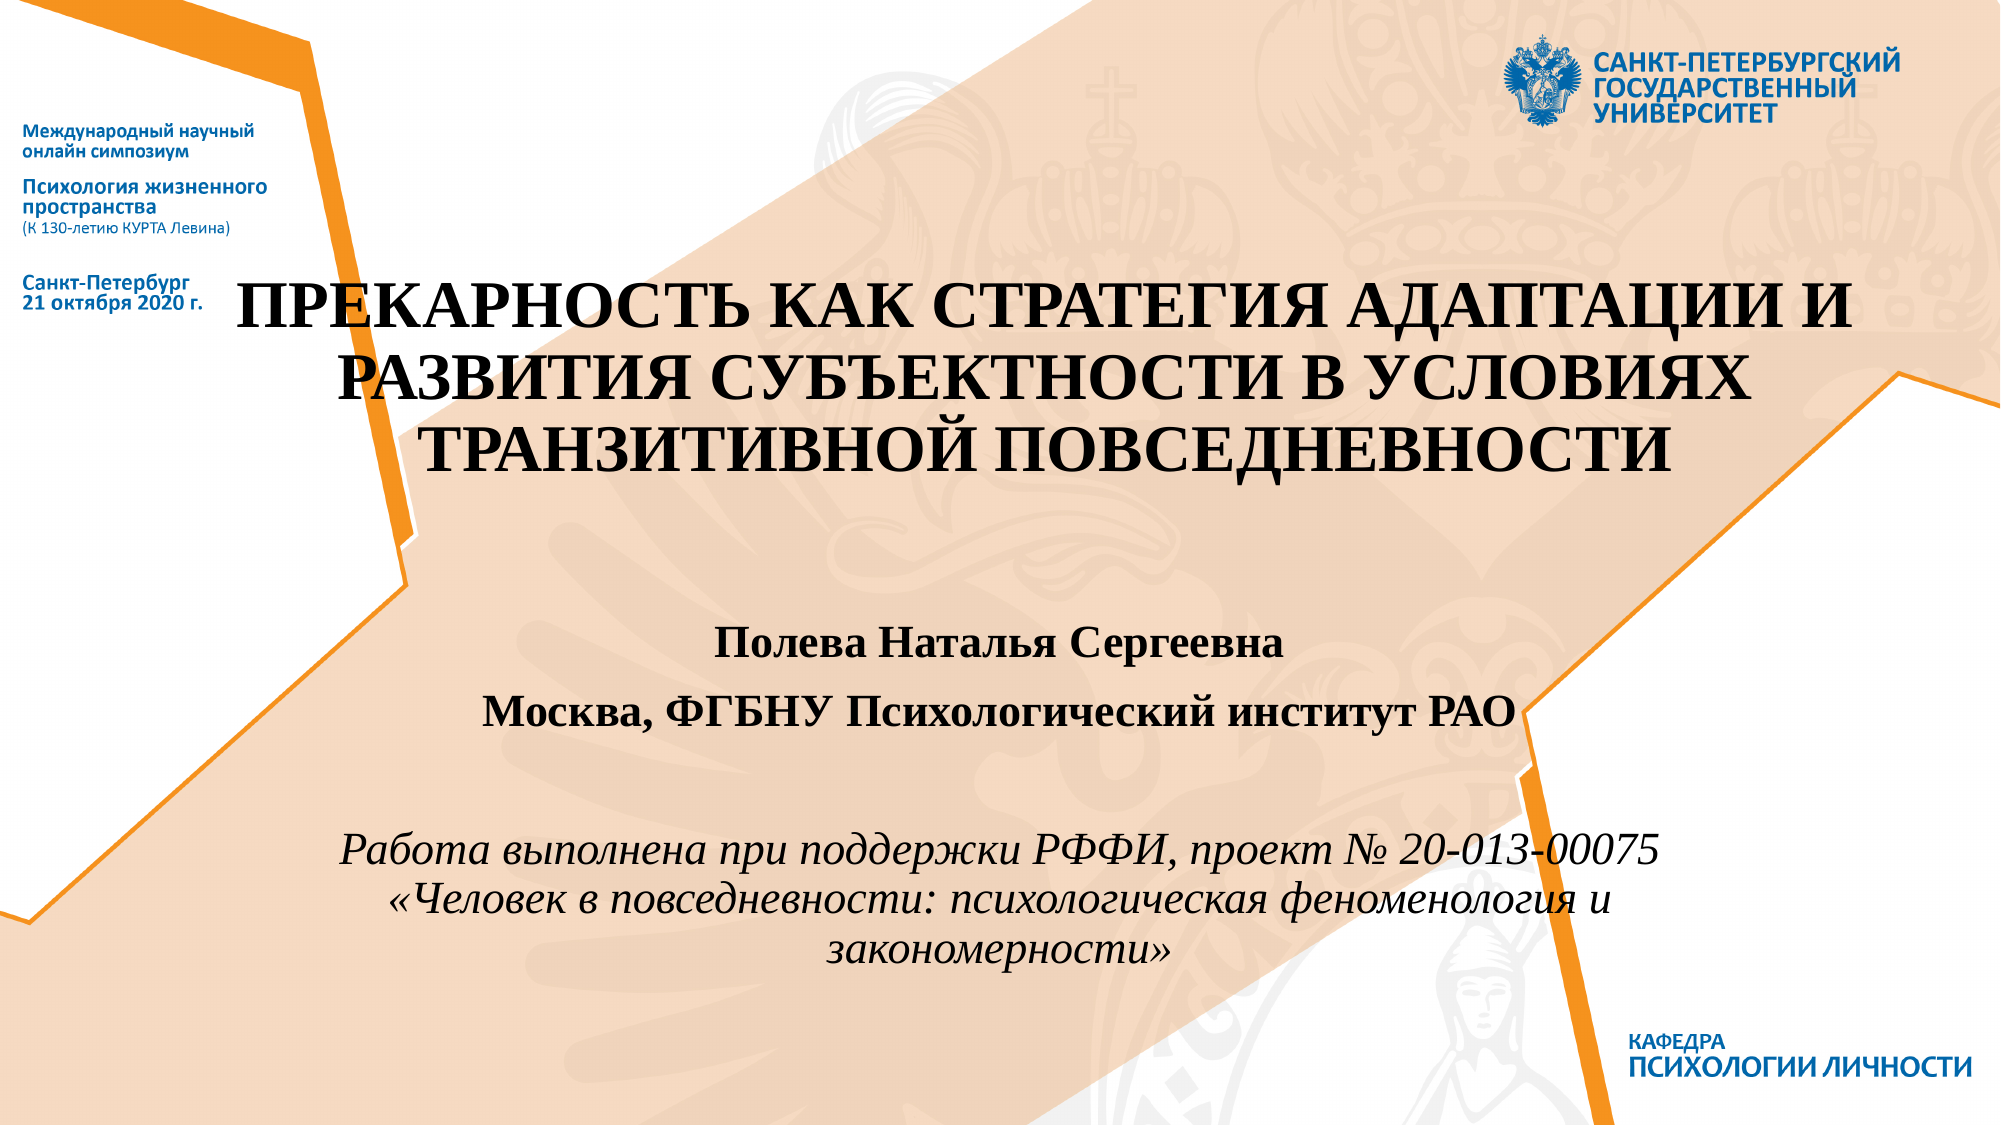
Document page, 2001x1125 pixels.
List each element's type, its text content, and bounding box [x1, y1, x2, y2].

title ПРЕКАРНОСТЬ КАК СТРАТЕГИЯ АДАПТАЦИИ И РАЗВИТИЯ СУБЪЕКТНОСТИ В УСЛОВИЯХ ТРАНЗИТИВНОЙ ПОВСЕДНЕВНОСТИ [219, 221, 1872, 594]
picture [0, 0, 2001, 1125]
subtitle Полева Наталья Сергеевна Москва, ФГБНУ Психологический институт РАО Работа выполнена при поддержки РФФИ, проект № 20-013-00075 «Человек в повседневности: психологическая феноменология и закономерности» [249, 610, 1750, 983]
